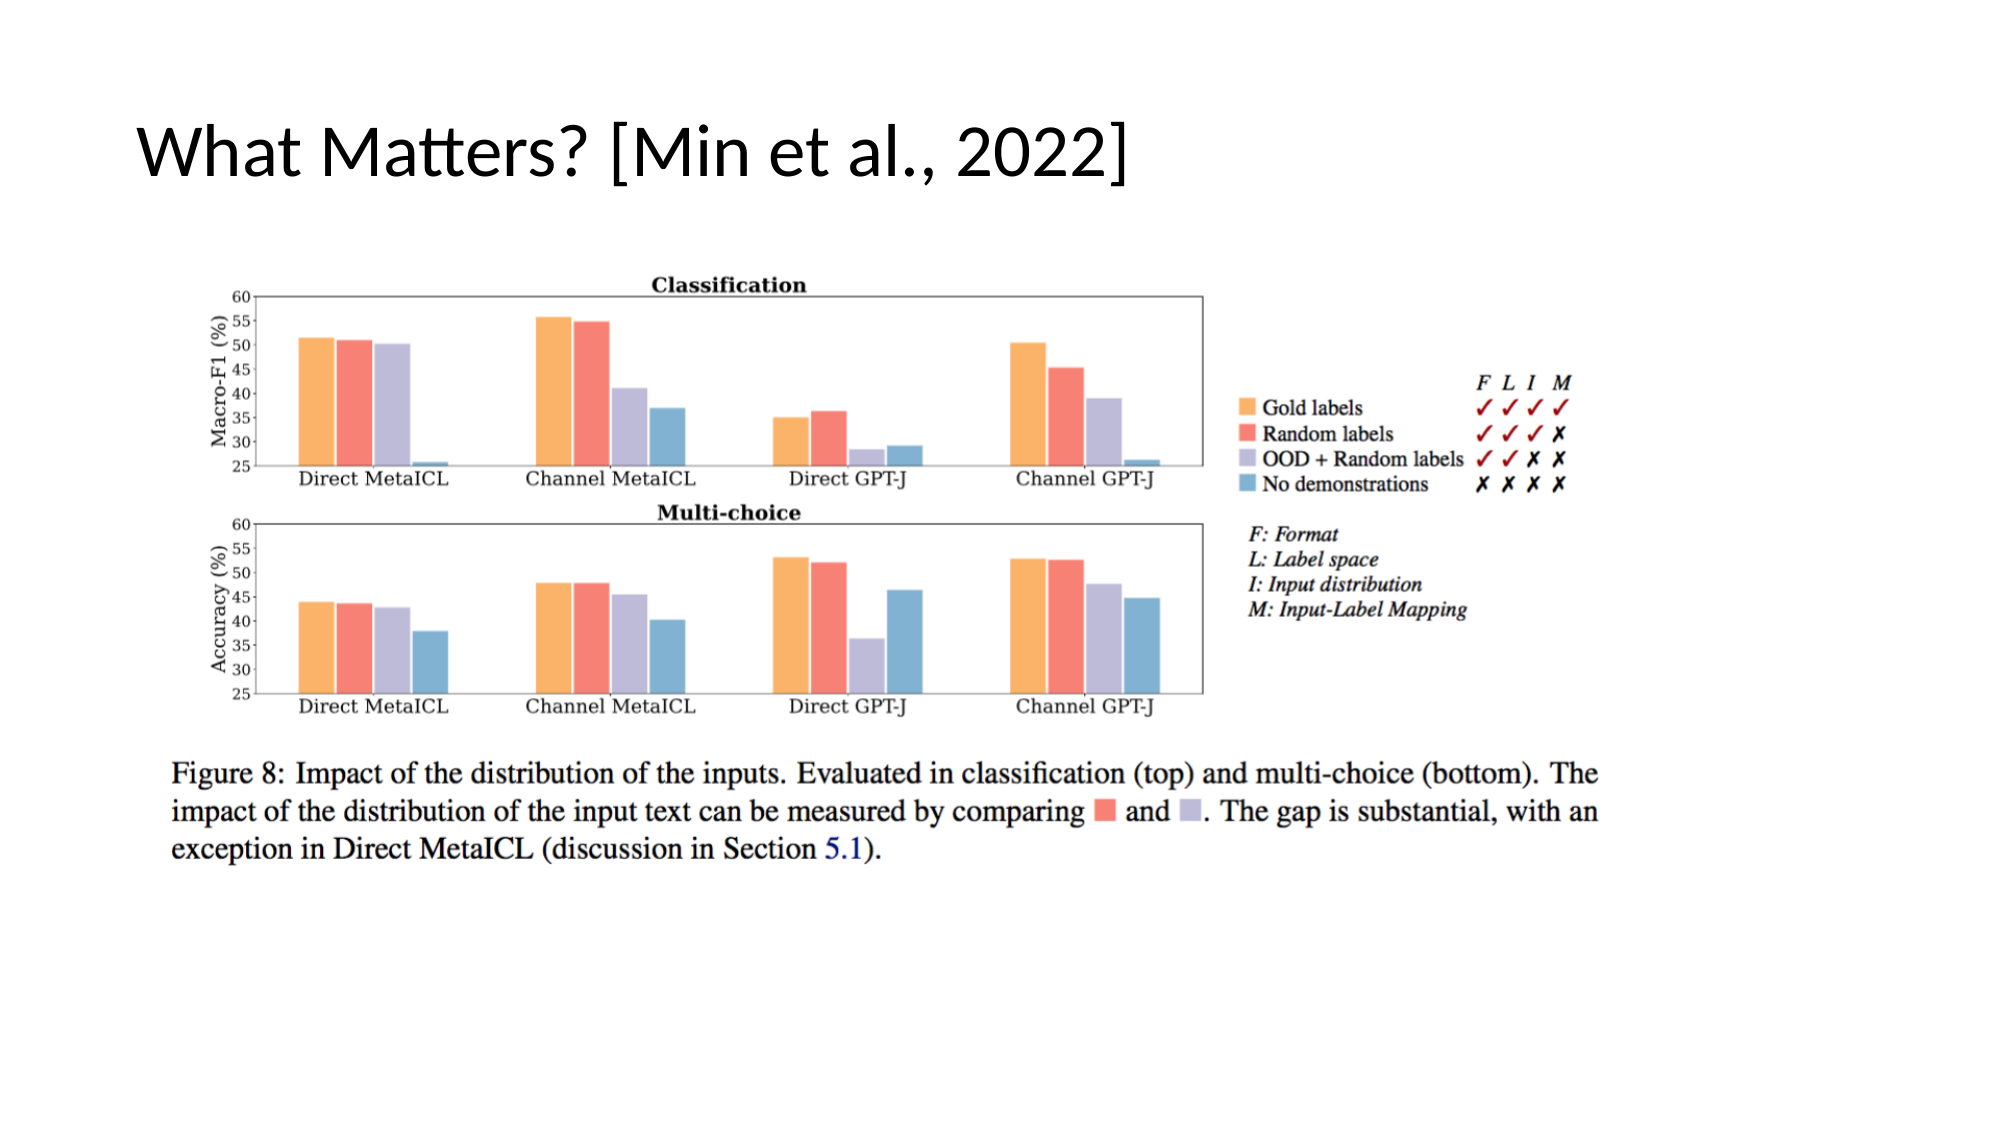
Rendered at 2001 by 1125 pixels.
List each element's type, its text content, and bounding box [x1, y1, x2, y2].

picture [120, 233, 1626, 887]
title What Matters? [Min et al., 2022] [121, 71, 1415, 232]
